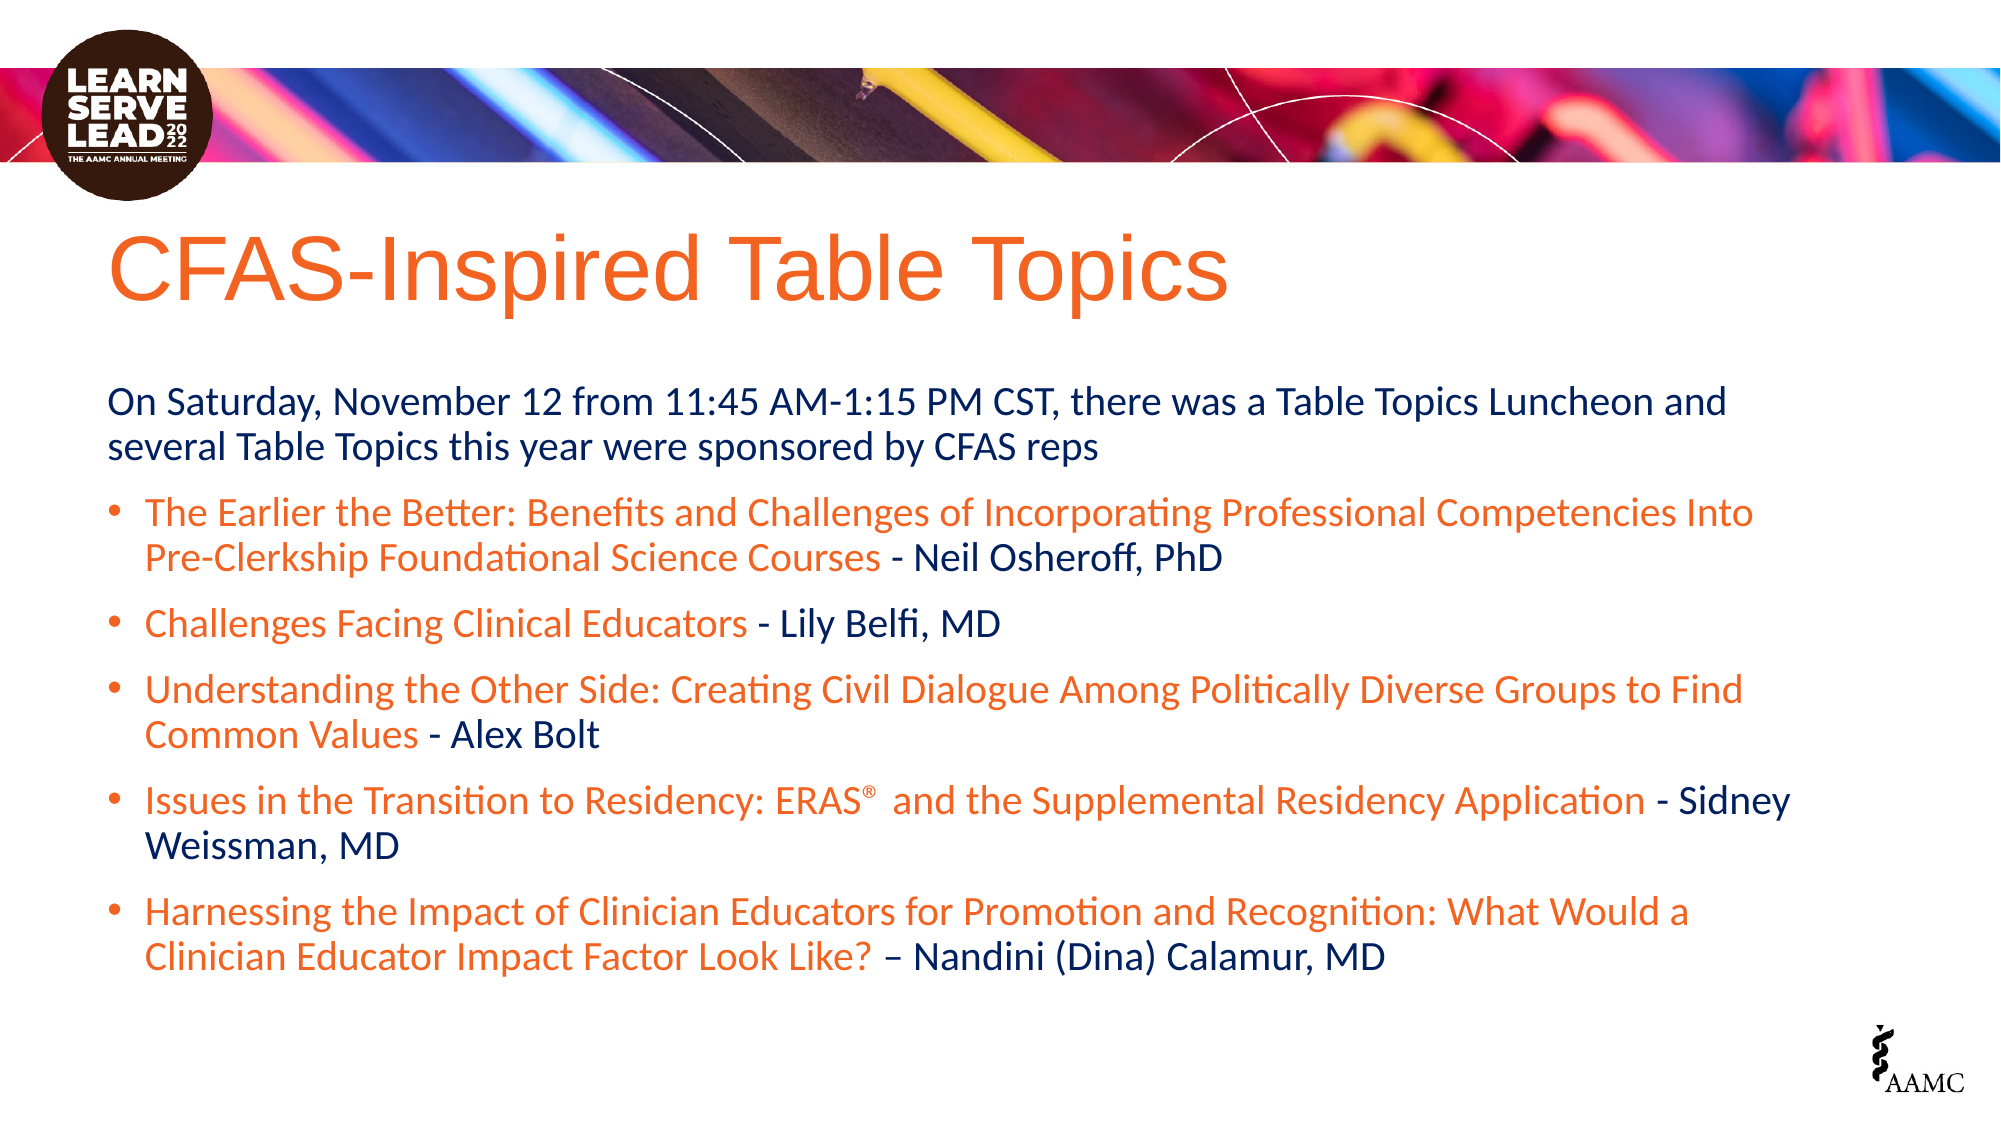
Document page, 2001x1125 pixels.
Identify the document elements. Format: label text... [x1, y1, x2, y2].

list On Saturday, November 12 from 11:45 AM-1:15 PM CST, there was a Table Topics Luncheon and several Table Topics this year were sponsored by CFAS reps The Earlier the Better: Benefits and Challenges of Incorporating Professional Competencies Into Pre-Clerkship Foundational Science Courses - Neil Osheroff, PhD Challenges Facing Clinical Educators - Lily Belfi, MD Understanding the Other Side: Creating Civil Dialogue Among Politically Diverse Groups to Find Common Values - Alex Bolt Issues in the Transition to Residency: ERAS® and the Supplemental Residency Application - Sidney Weissman, MD Harnessing the Impact of Clinician Educators for Promotion and Recognition: What Would a Clinician Educator Impact Factor Look Like? – Nandini (Dina) Calamur, MD [92, 371, 1834, 1014]
picture [0, 0, 2001, 1125]
title CFAS-Inspired Table Topics [92, 189, 1905, 354]
